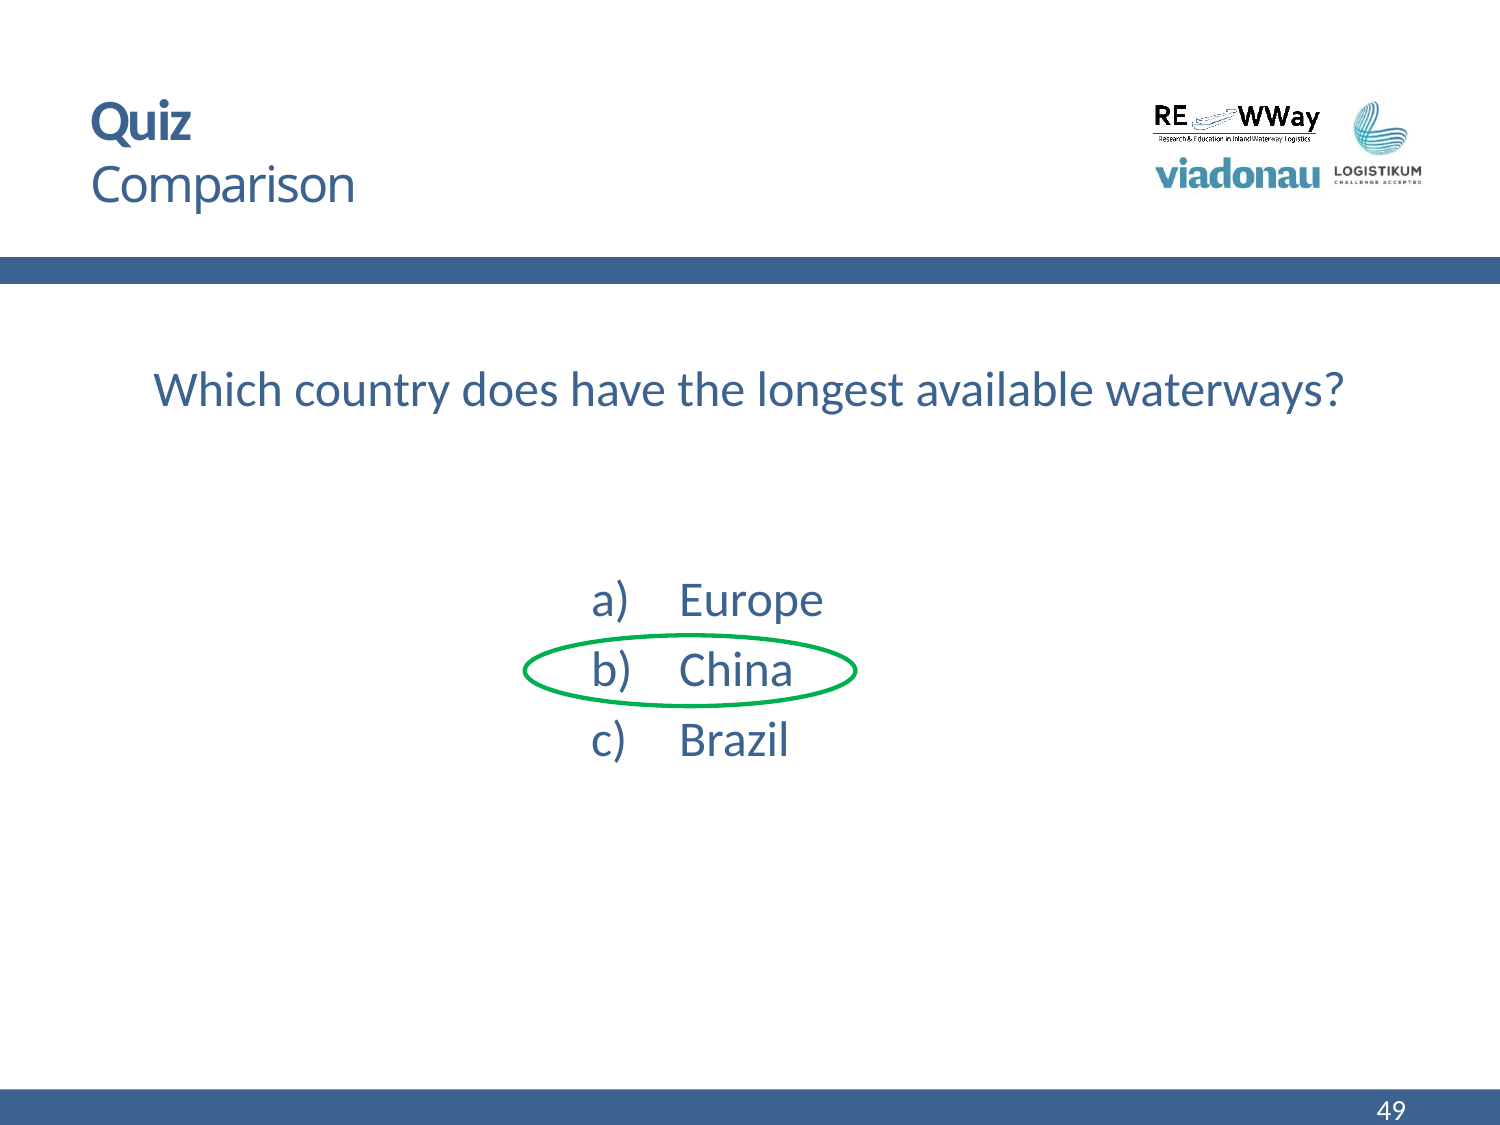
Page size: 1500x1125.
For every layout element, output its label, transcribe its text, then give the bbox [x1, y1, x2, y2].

list Which country does have the longest available waterways? Europe China Brazil [75, 278, 1425, 1063]
title Quiz Comparison [75, 66, 975, 229]
picture [1153, 100, 1320, 144]
slide_number 49 [1246, 1082, 1422, 1125]
picture [1153, 95, 1425, 203]
text_box [522, 633, 858, 709]
